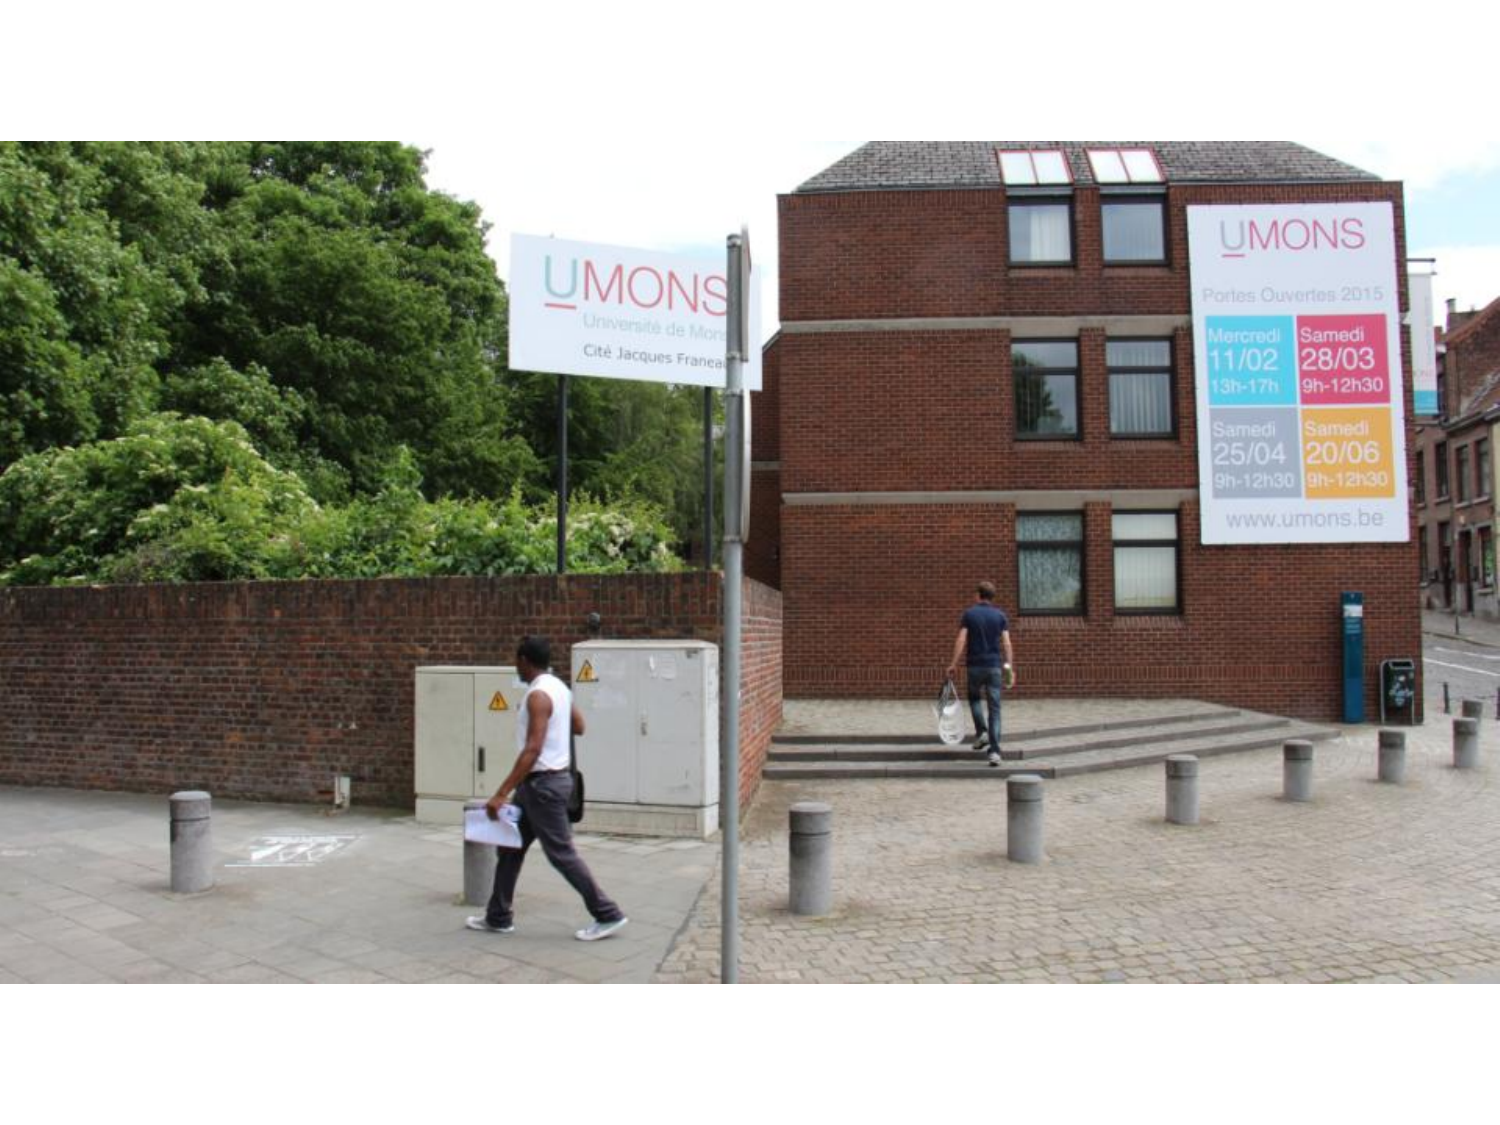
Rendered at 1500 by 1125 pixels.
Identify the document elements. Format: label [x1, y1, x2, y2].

picture [0, 140, 1500, 984]
